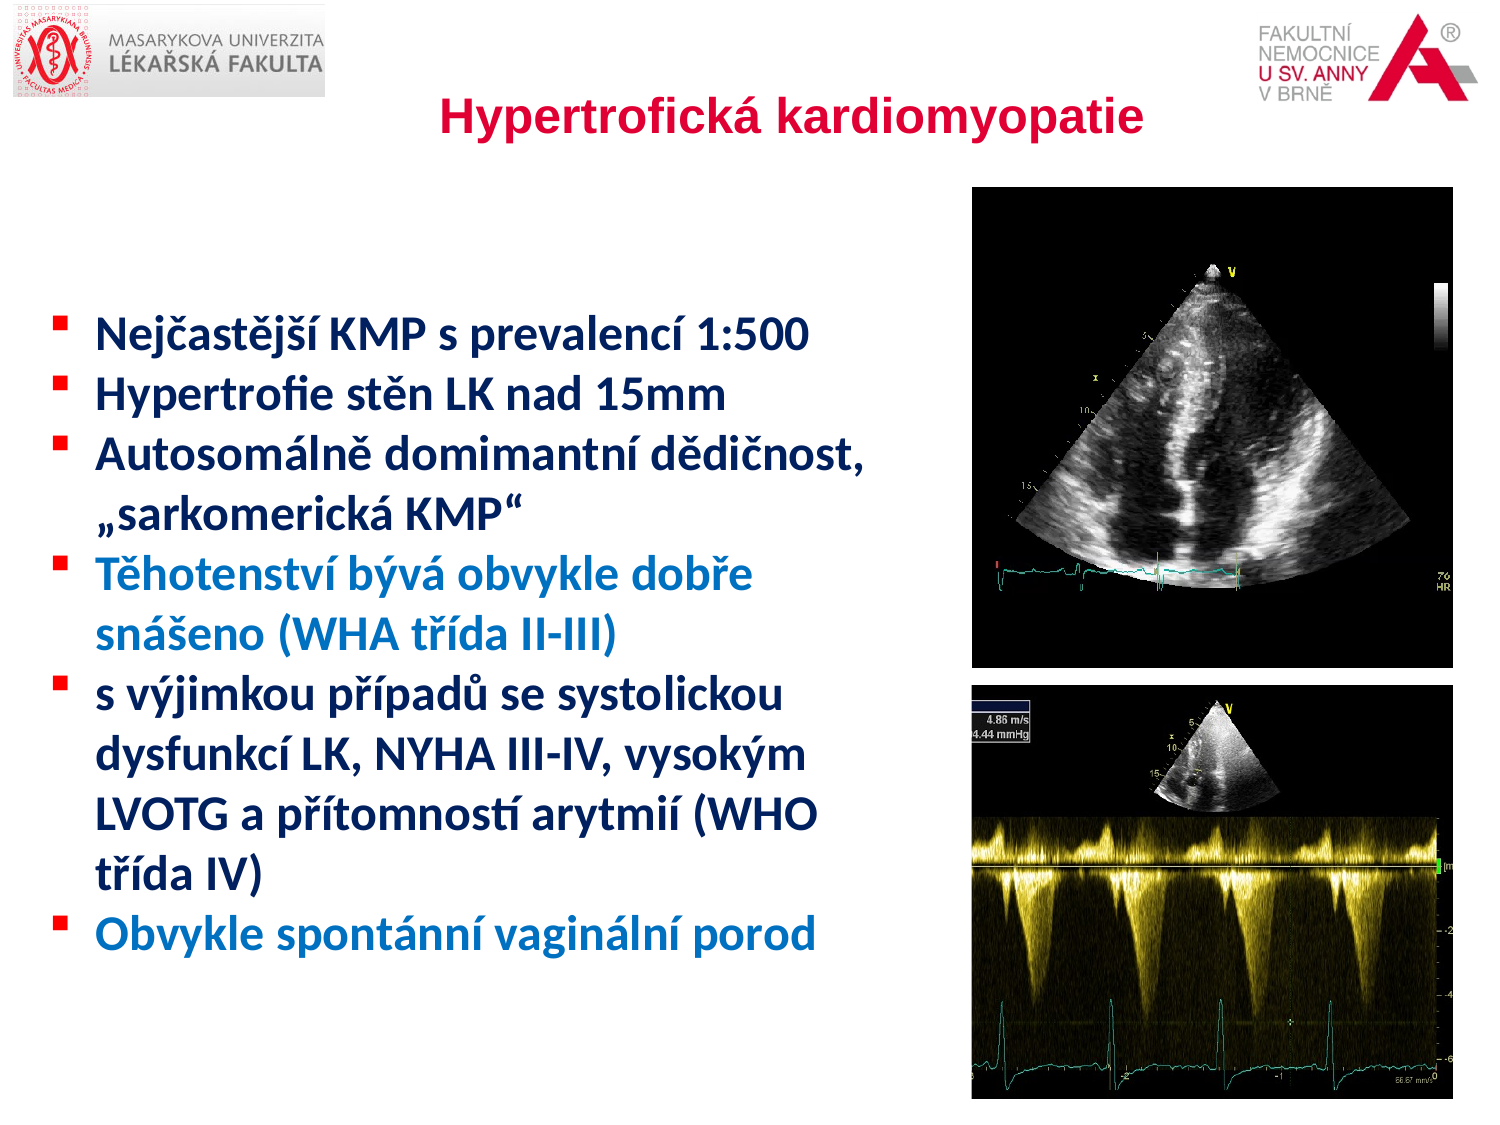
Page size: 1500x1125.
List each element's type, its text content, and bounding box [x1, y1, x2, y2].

picture [1257, 12, 1480, 104]
text_box Hypertrofická kardiomyopatie [312, 39, 1271, 187]
text_box Nejčastější KMP s prevalencí 1:500 Hypertrofie stěn LK nad 15mm Autosomálně domimantní dědičnost, „sarkomerická KMP“ Těhotenství bývá obvykle dobře snášeno (WHA třída II-III) s výjimkou případů se systolickou dysfunkcí LK, NYHA III-IV, vysokým LVOTG a přítomností arytmií (WHO třída IV) Obvykle spontánní vaginální porod [32, 253, 894, 947]
picture [12, 4, 325, 97]
picture [971, 685, 1454, 1099]
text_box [971, 186, 1454, 669]
